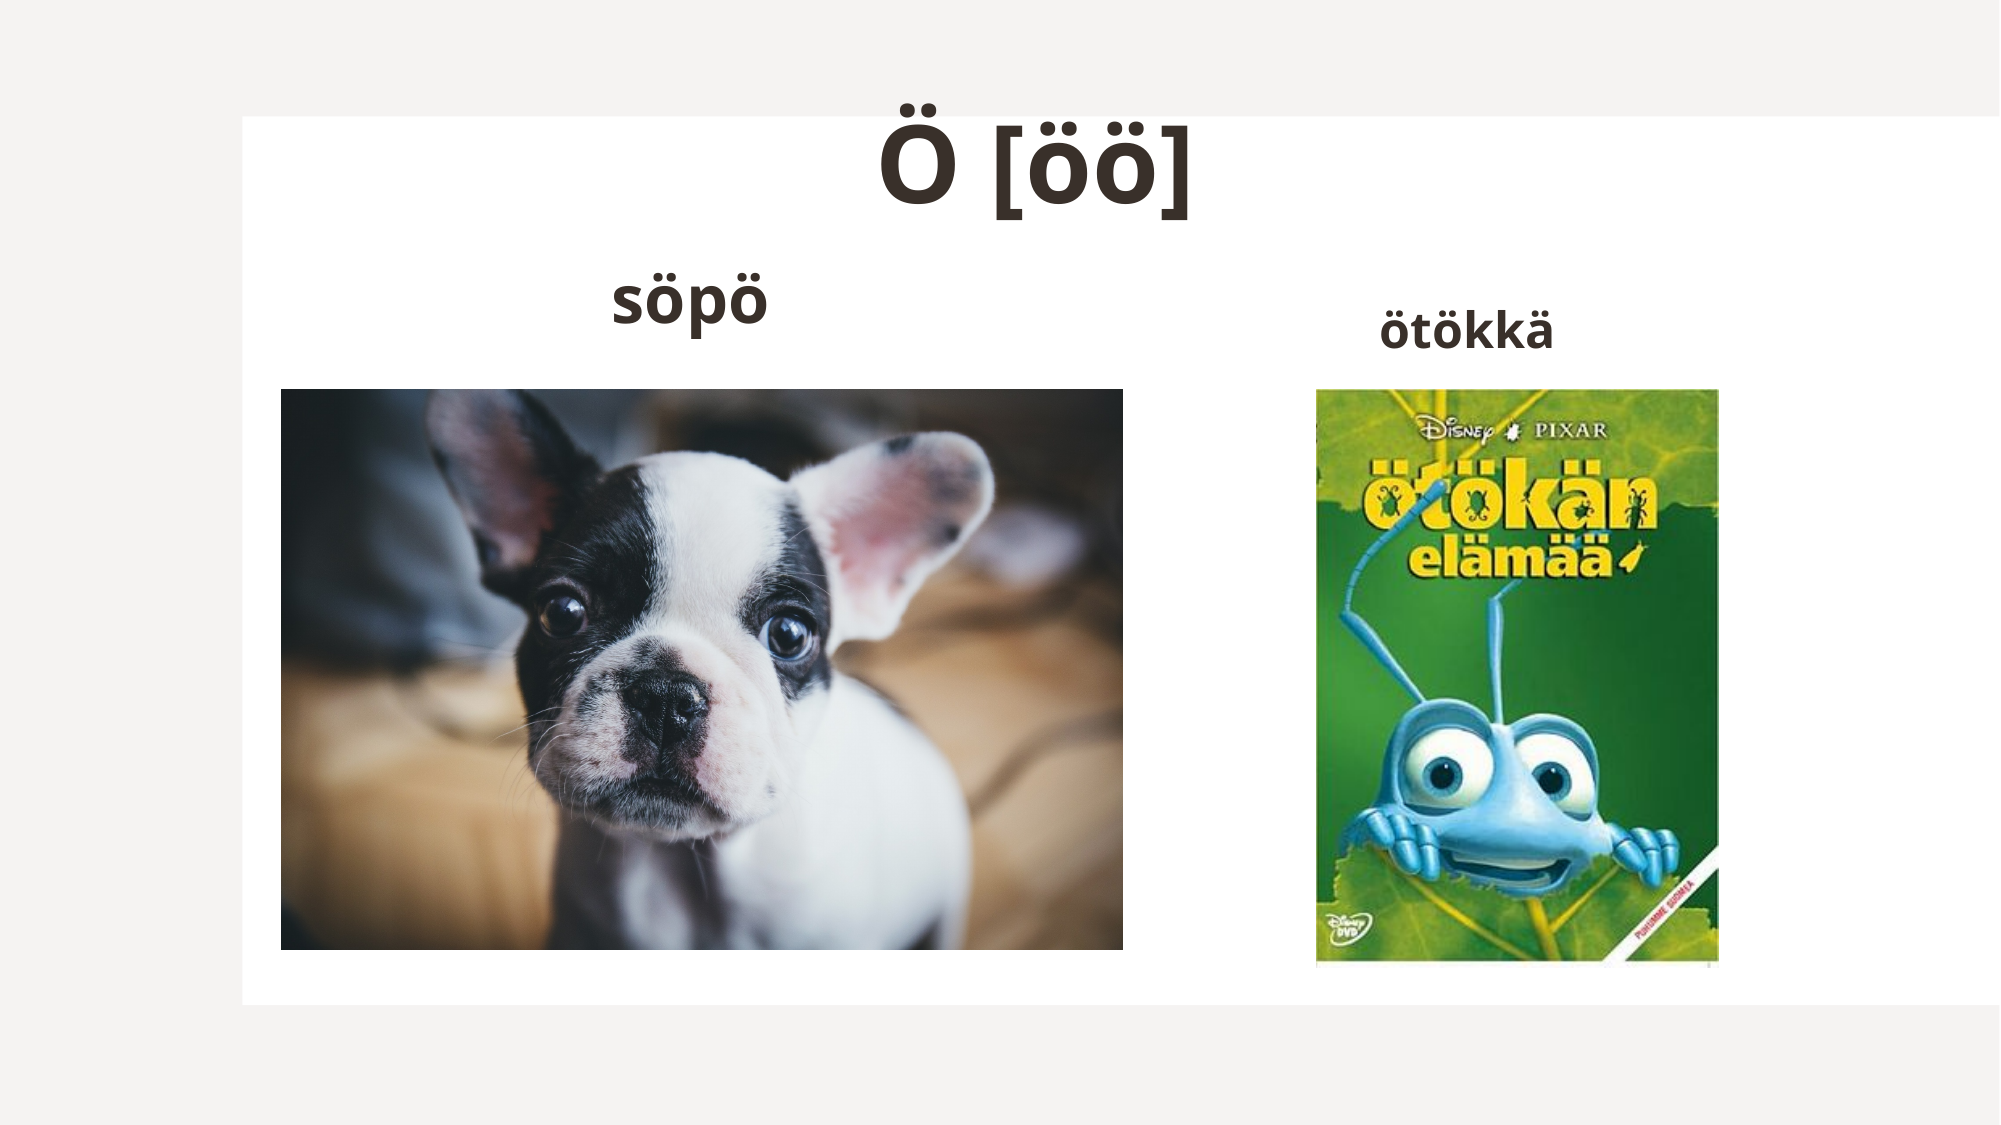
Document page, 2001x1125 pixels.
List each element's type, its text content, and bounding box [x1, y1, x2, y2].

list ötökkä [1364, 230, 1890, 366]
picture [281, 389, 1123, 950]
title Ö [öö] [68, 59, 1799, 278]
list söpö [234, 208, 1145, 344]
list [1316, 389, 1719, 968]
